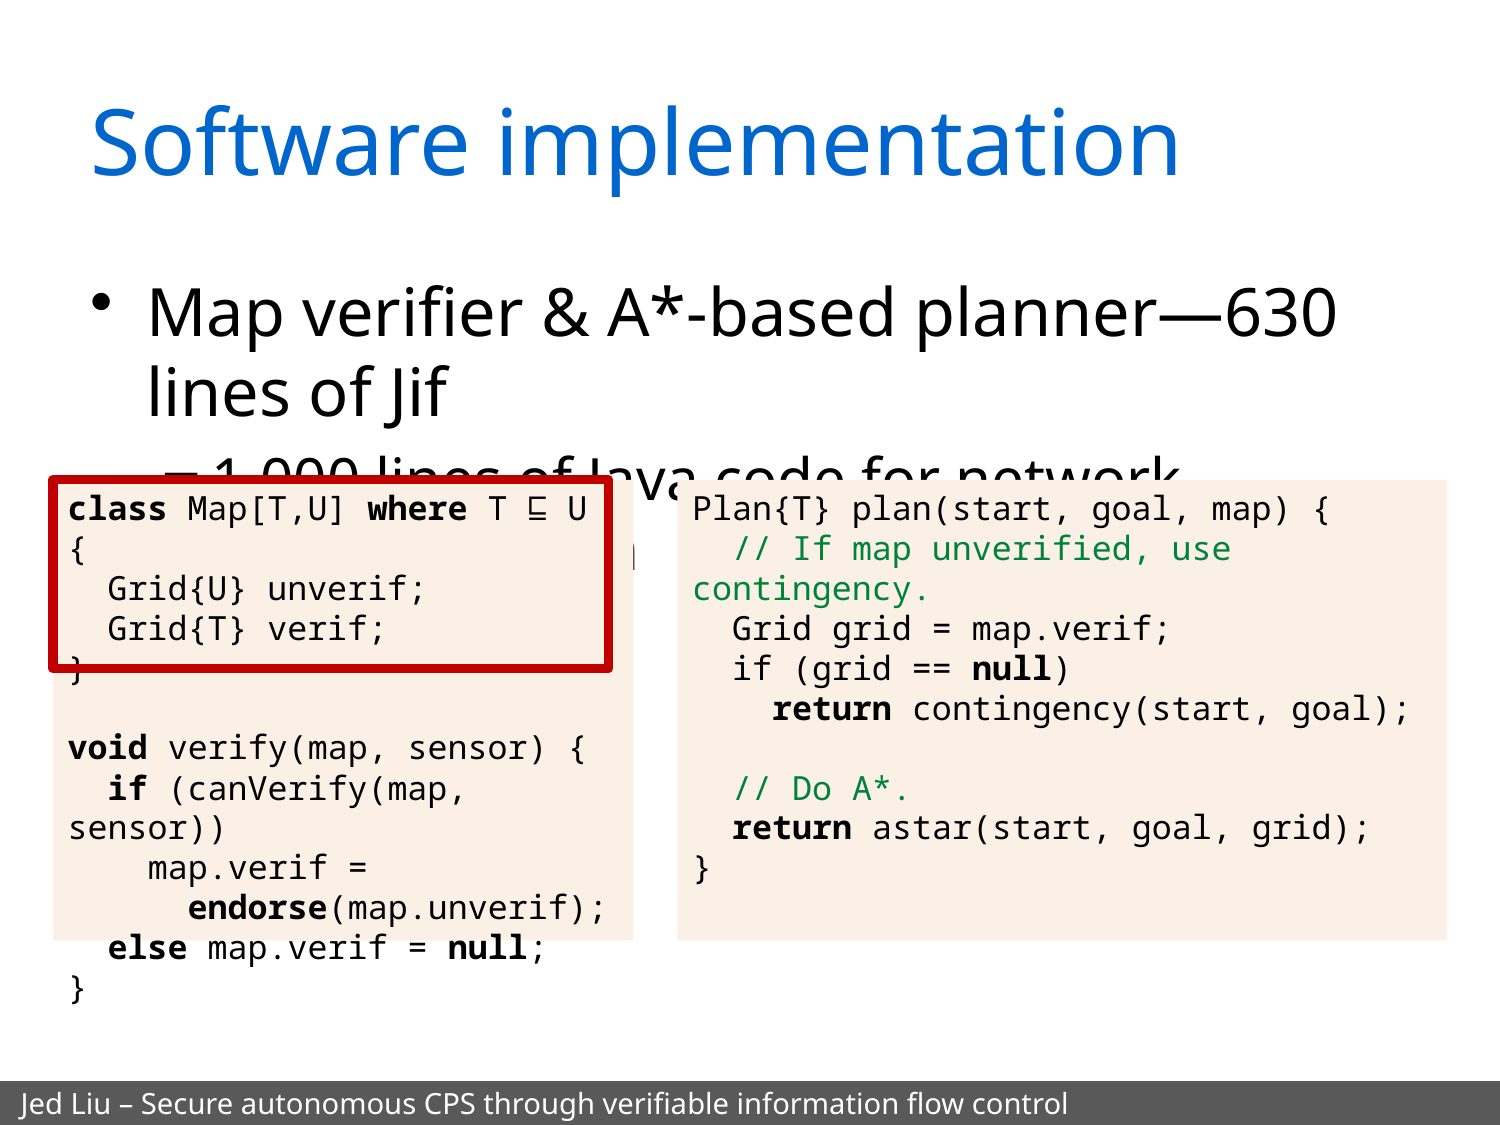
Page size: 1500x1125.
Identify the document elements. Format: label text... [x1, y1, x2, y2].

list Map verifier & A*-based planner—630 lines of Jif 1,000 lines of Java code for network communication [74, 949, 1426, 1036]
footer Jed Liu – Secure autonomous CPS through verifiable information flow control [0, 1081, 1500, 1125]
title Software implementation [74, 44, 1426, 233]
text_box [52, 479, 1448, 941]
list Map verifier & A*-based planner—630 lines of Jif 1,000 lines of Java code for network communication [74, 262, 1426, 478]
